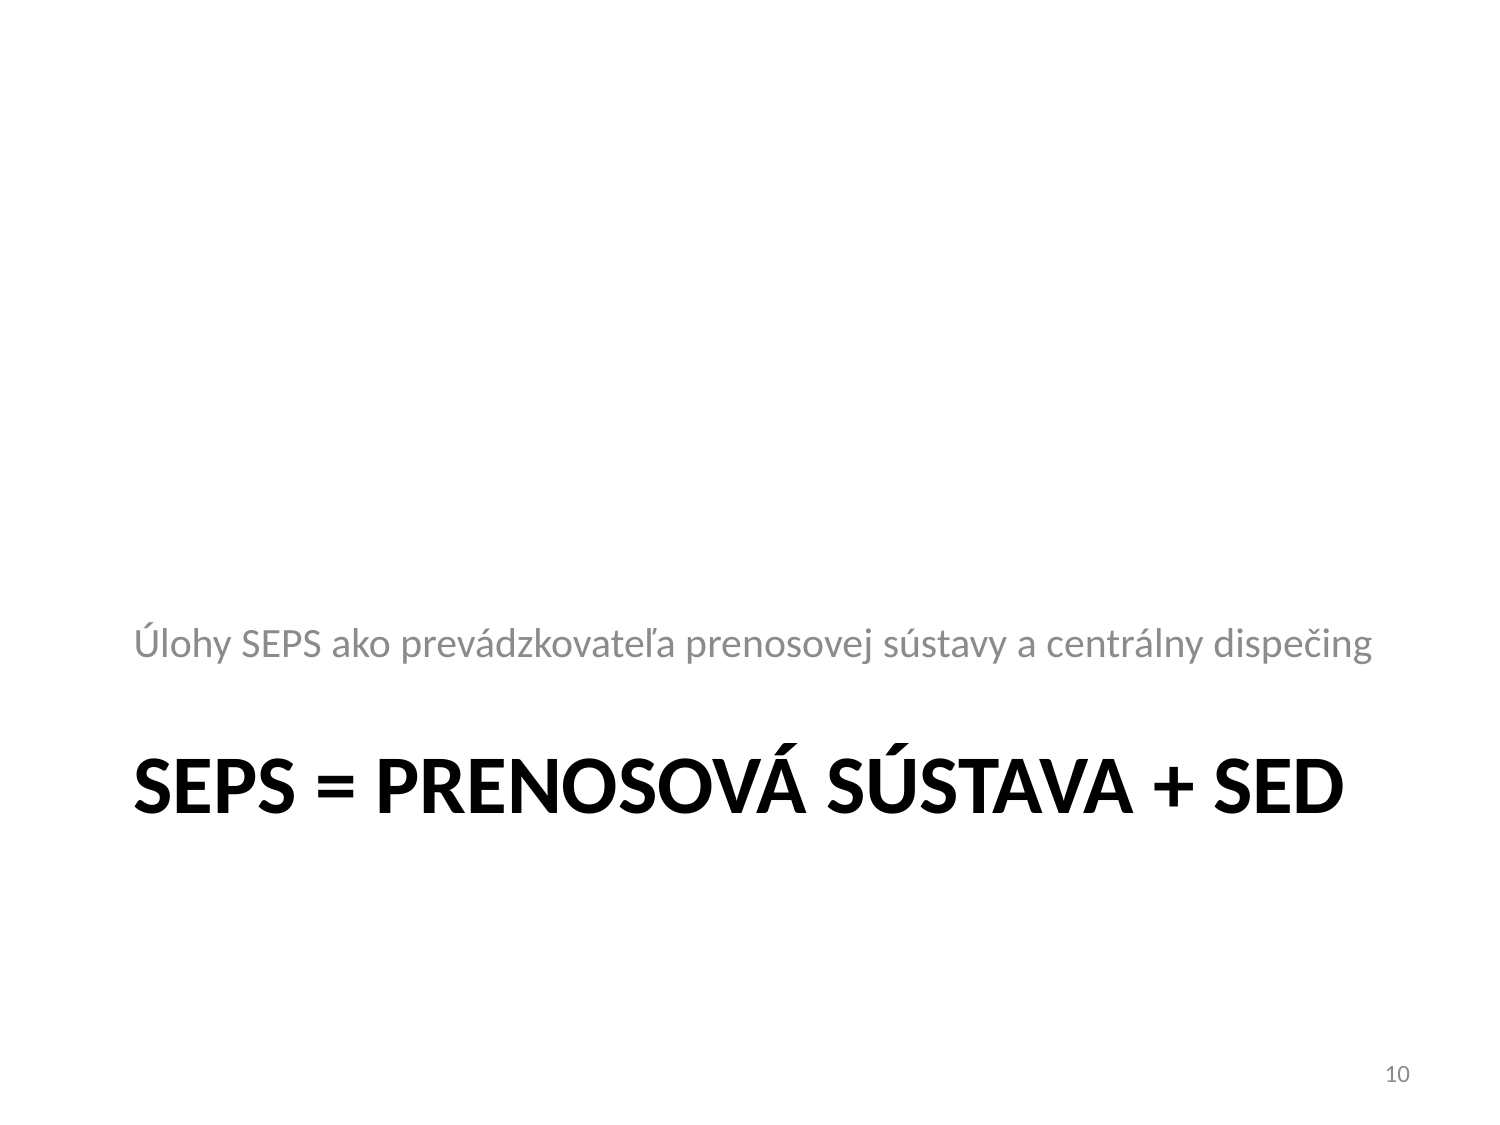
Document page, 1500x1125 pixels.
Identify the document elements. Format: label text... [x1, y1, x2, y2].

list Úlohy SEPS ako prevádzkovateľa prenosovej sústavy a centrálny dispečing [118, 476, 1394, 723]
title SEPS = Prenosová sústava + SED [118, 723, 1394, 947]
slide_number 10 [1074, 1042, 1425, 1103]
